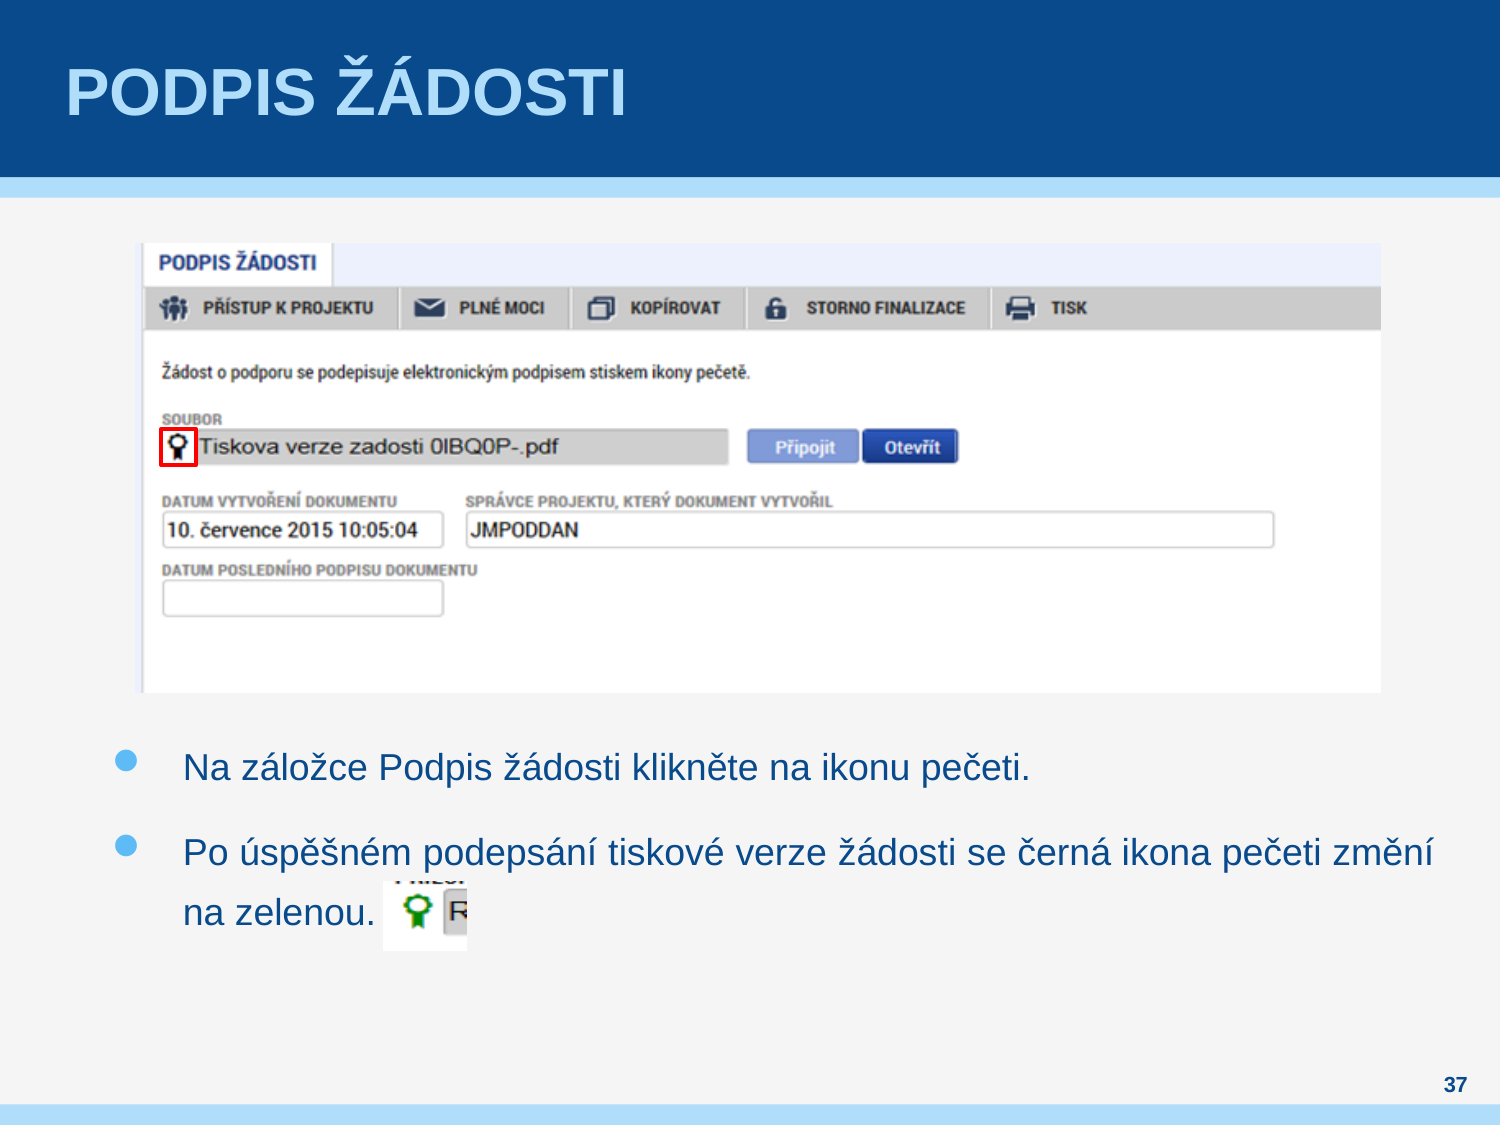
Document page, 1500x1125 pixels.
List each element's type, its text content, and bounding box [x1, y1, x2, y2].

picture [135, 243, 1382, 693]
title podpis žádosti [59, 0, 1441, 178]
picture [383, 881, 467, 951]
slide_number 37 [1417, 1068, 1495, 1099]
list Na záložce Podpis žádosti klikněte na ikonu pečeti. Po úspěšném podepsání tiskové verze žádosti se černá ikona pečeti změní na zelenou. [112, 727, 1435, 882]
